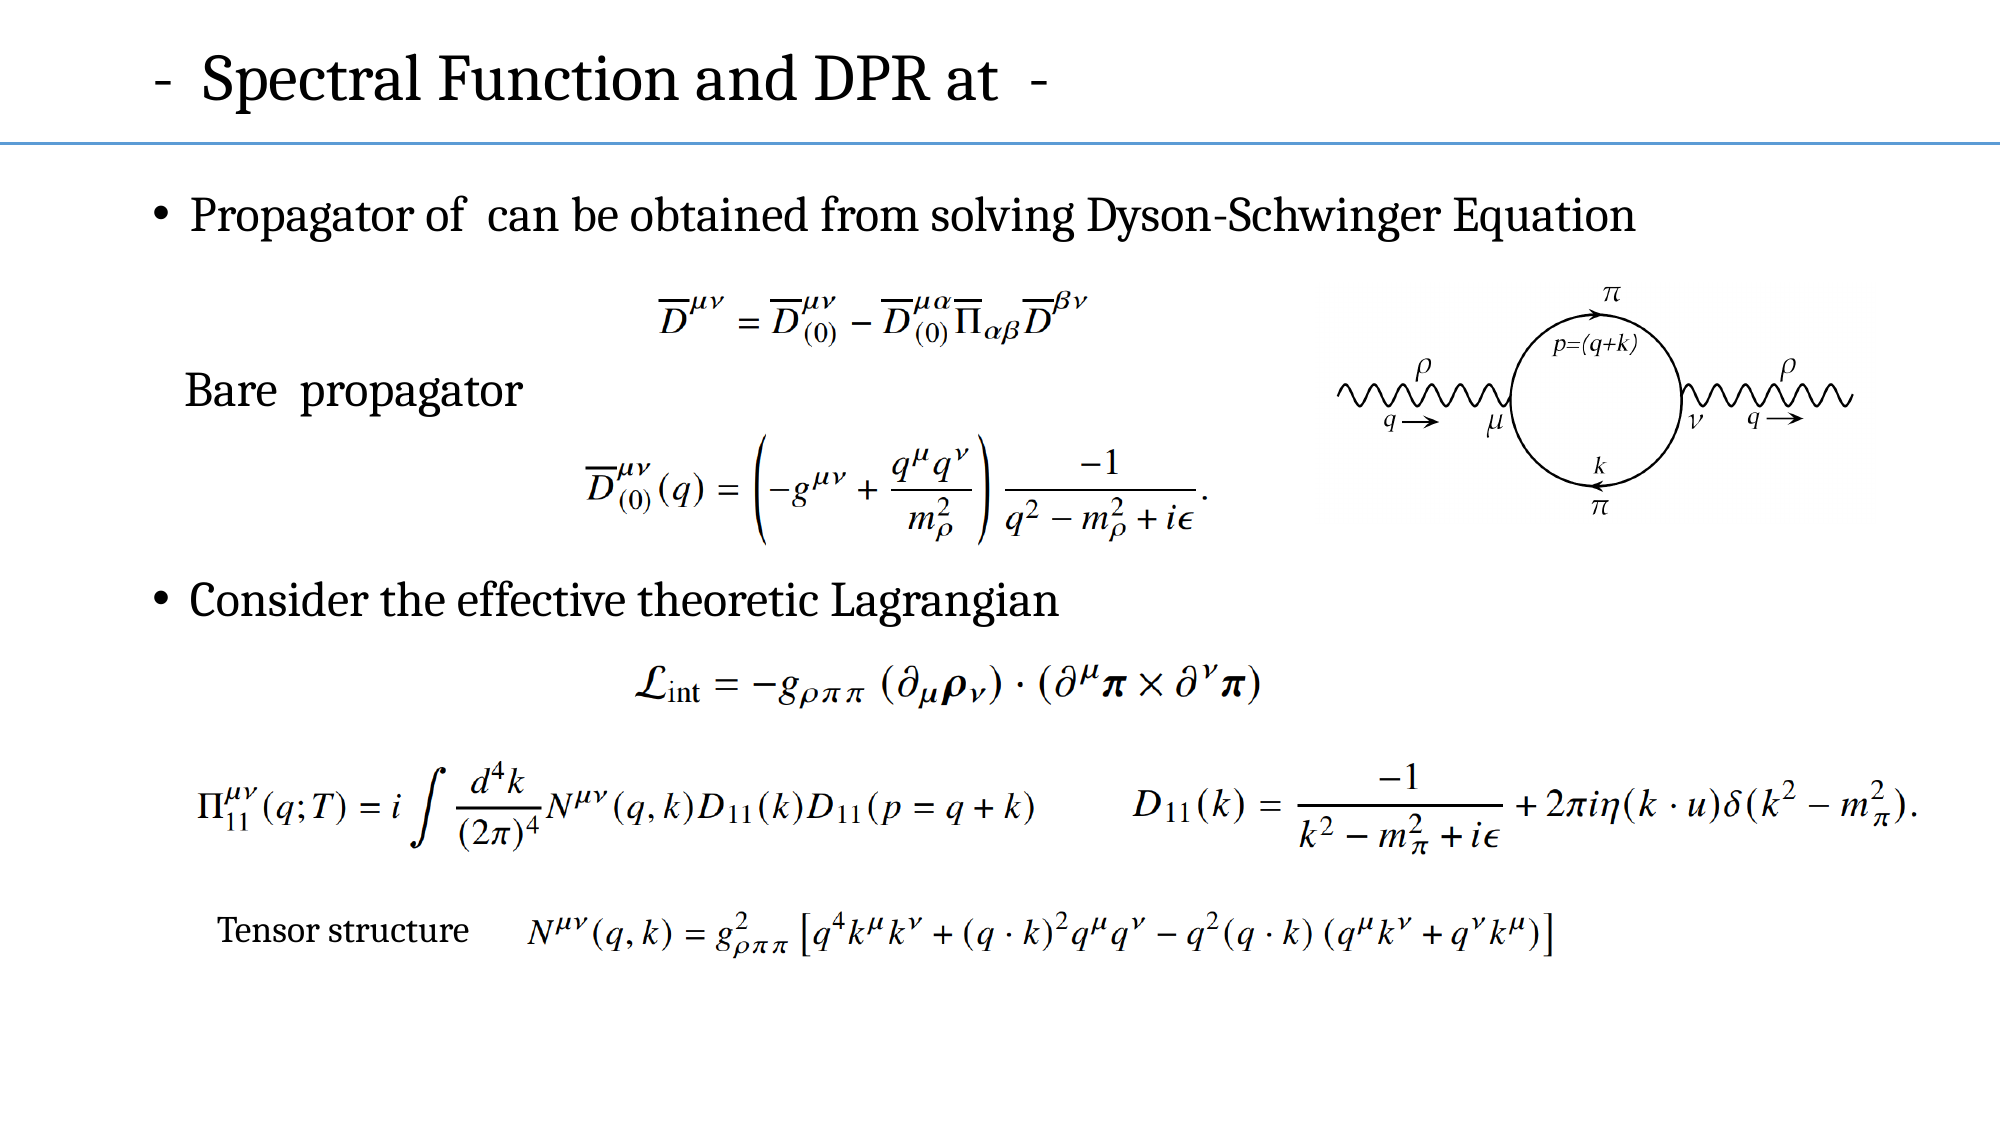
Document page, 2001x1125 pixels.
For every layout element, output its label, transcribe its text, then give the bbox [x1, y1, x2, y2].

picture [150, 741, 1075, 868]
picture [621, 642, 1274, 730]
picture [498, 897, 1579, 973]
picture [569, 430, 1229, 559]
text_box Consider the effective theoretic Lagrangian [137, 565, 1814, 643]
picture [631, 274, 1102, 357]
picture [1095, 739, 1933, 869]
picture [1315, 282, 1876, 524]
text_box Tensor structure [202, 897, 498, 958]
